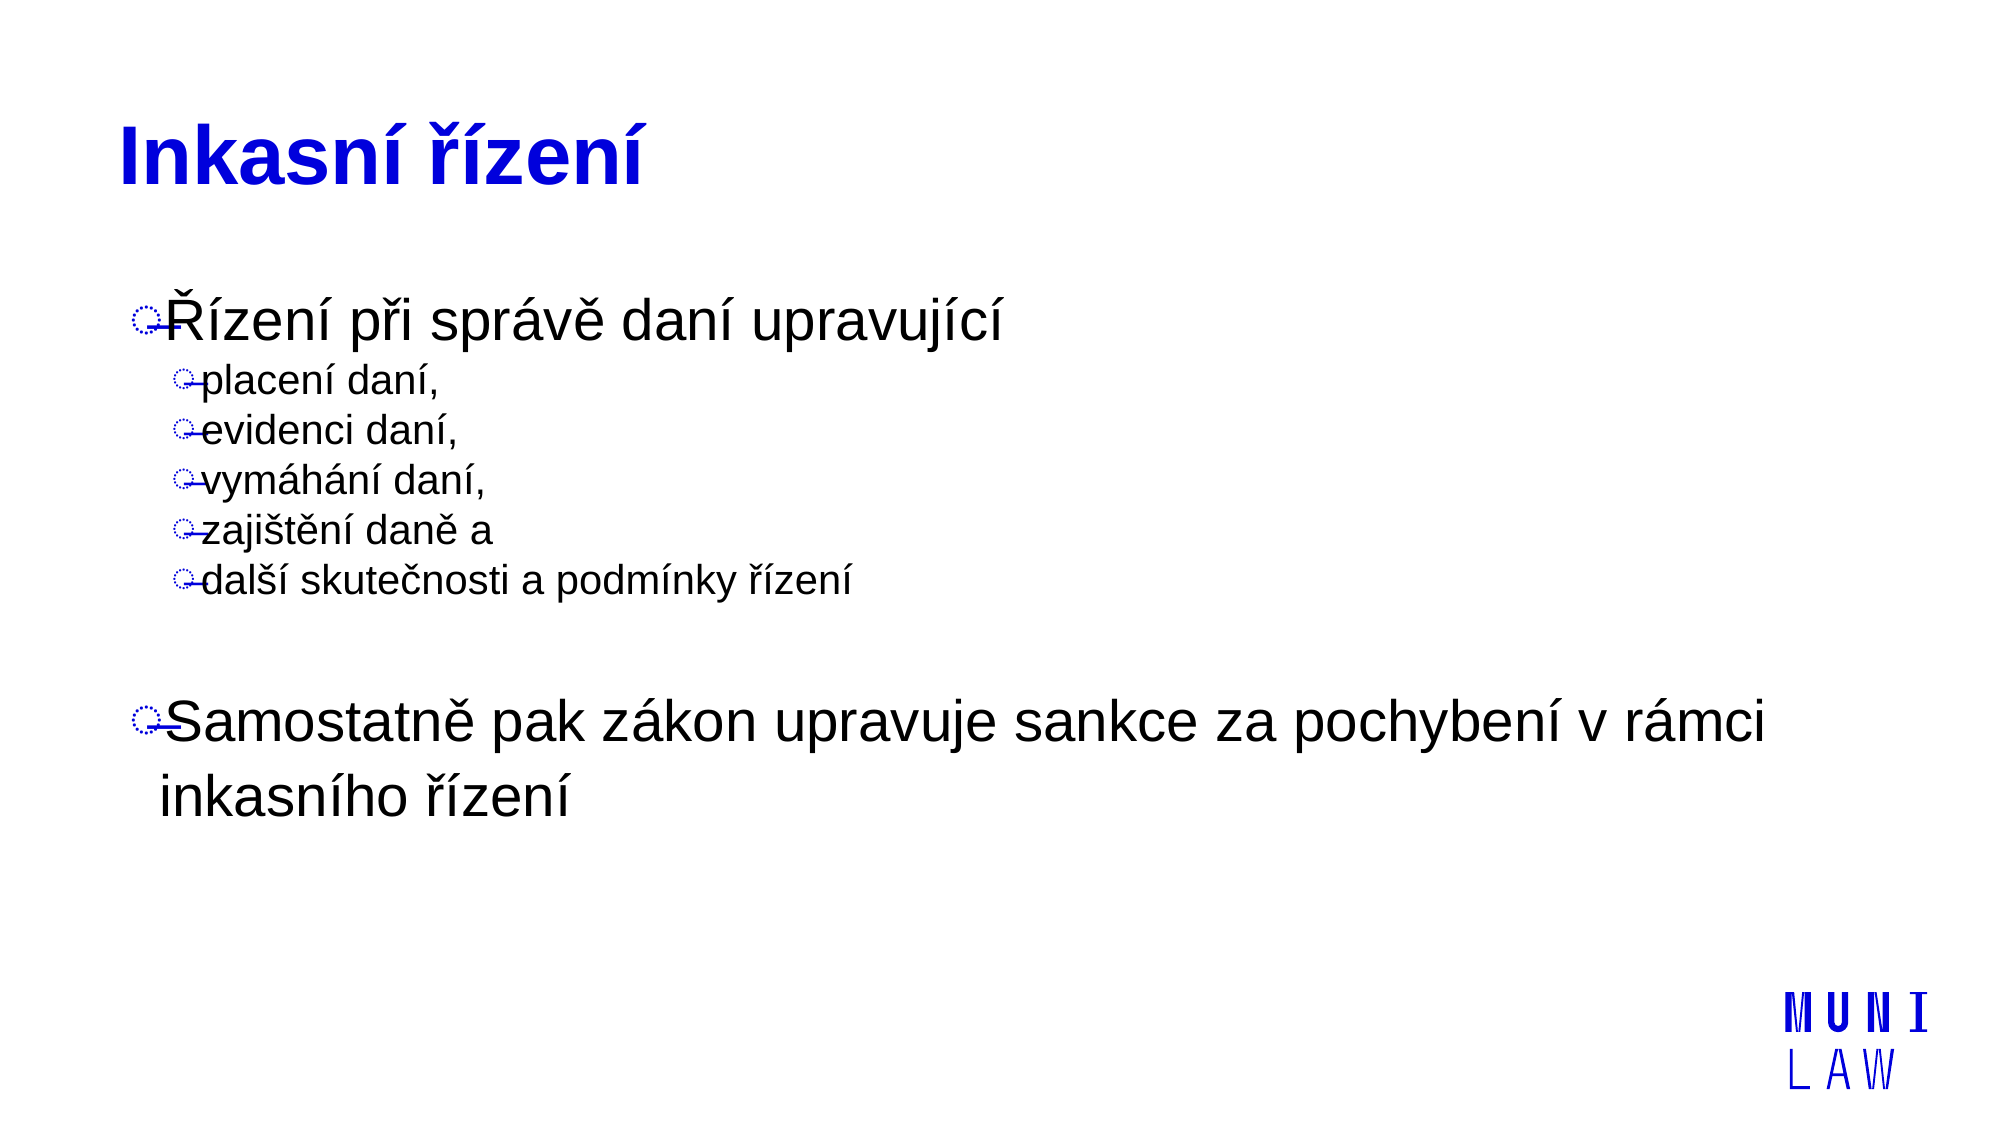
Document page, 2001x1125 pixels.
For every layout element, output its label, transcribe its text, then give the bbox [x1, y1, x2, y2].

title Inkasní řízení [118, 118, 1883, 193]
list Řízení při správě daní upravující placení daní, evidenci daní, vymáhání daní, zajištění daně a další skutečnosti a podmínky řízení Samostatně pak zákon upravuje sankce za pochybení v rámci inkasního řízení [118, 277, 1883, 957]
